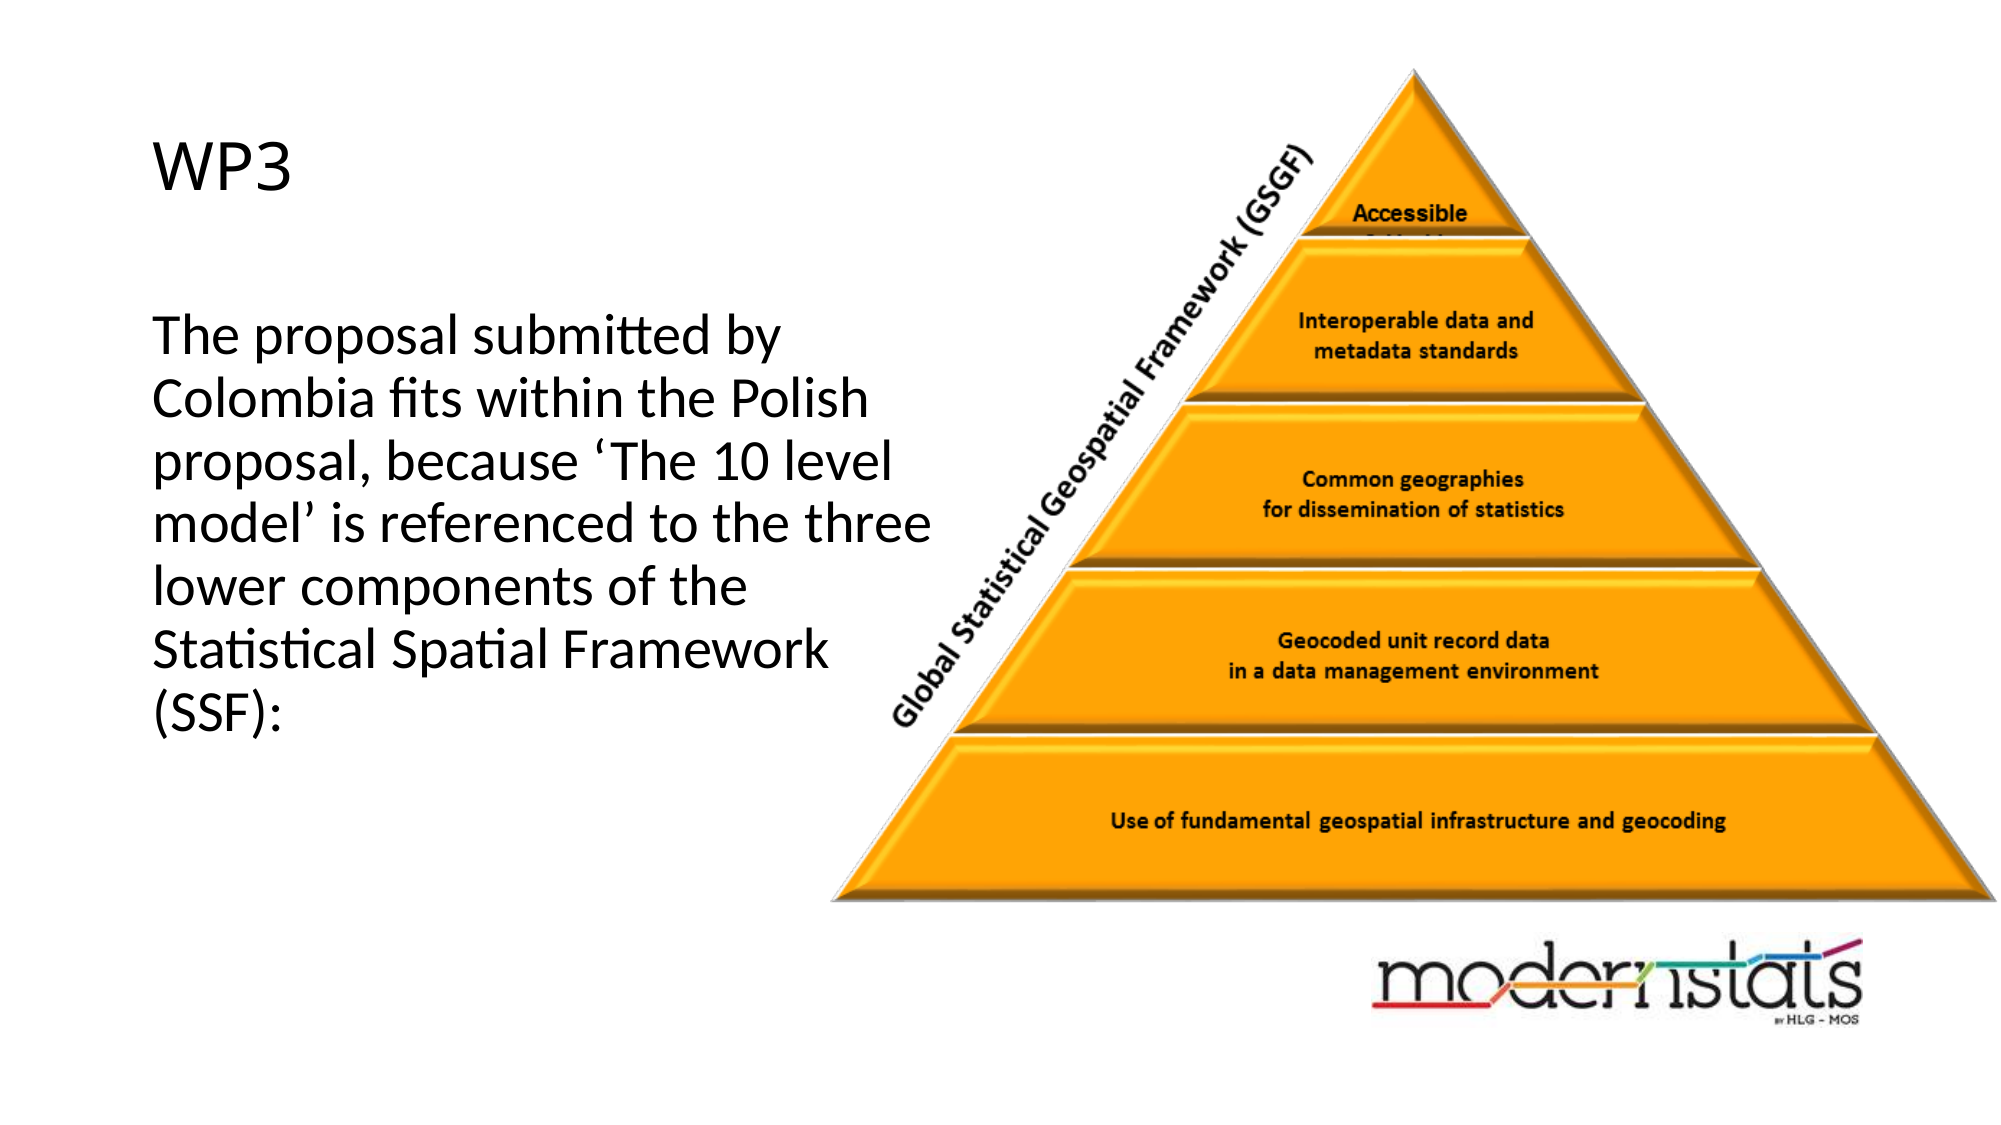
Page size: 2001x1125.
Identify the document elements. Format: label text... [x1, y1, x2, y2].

list The proposal submitted by Colombia fits within the Polish proposal, because ‘The 10 level model’ is referenced to the three lower components of the Statistical Spatial Framework (SSF): [137, 296, 984, 1016]
title WP3 [137, 59, 1863, 278]
picture [828, 66, 2000, 905]
picture [1371, 932, 1863, 1028]
